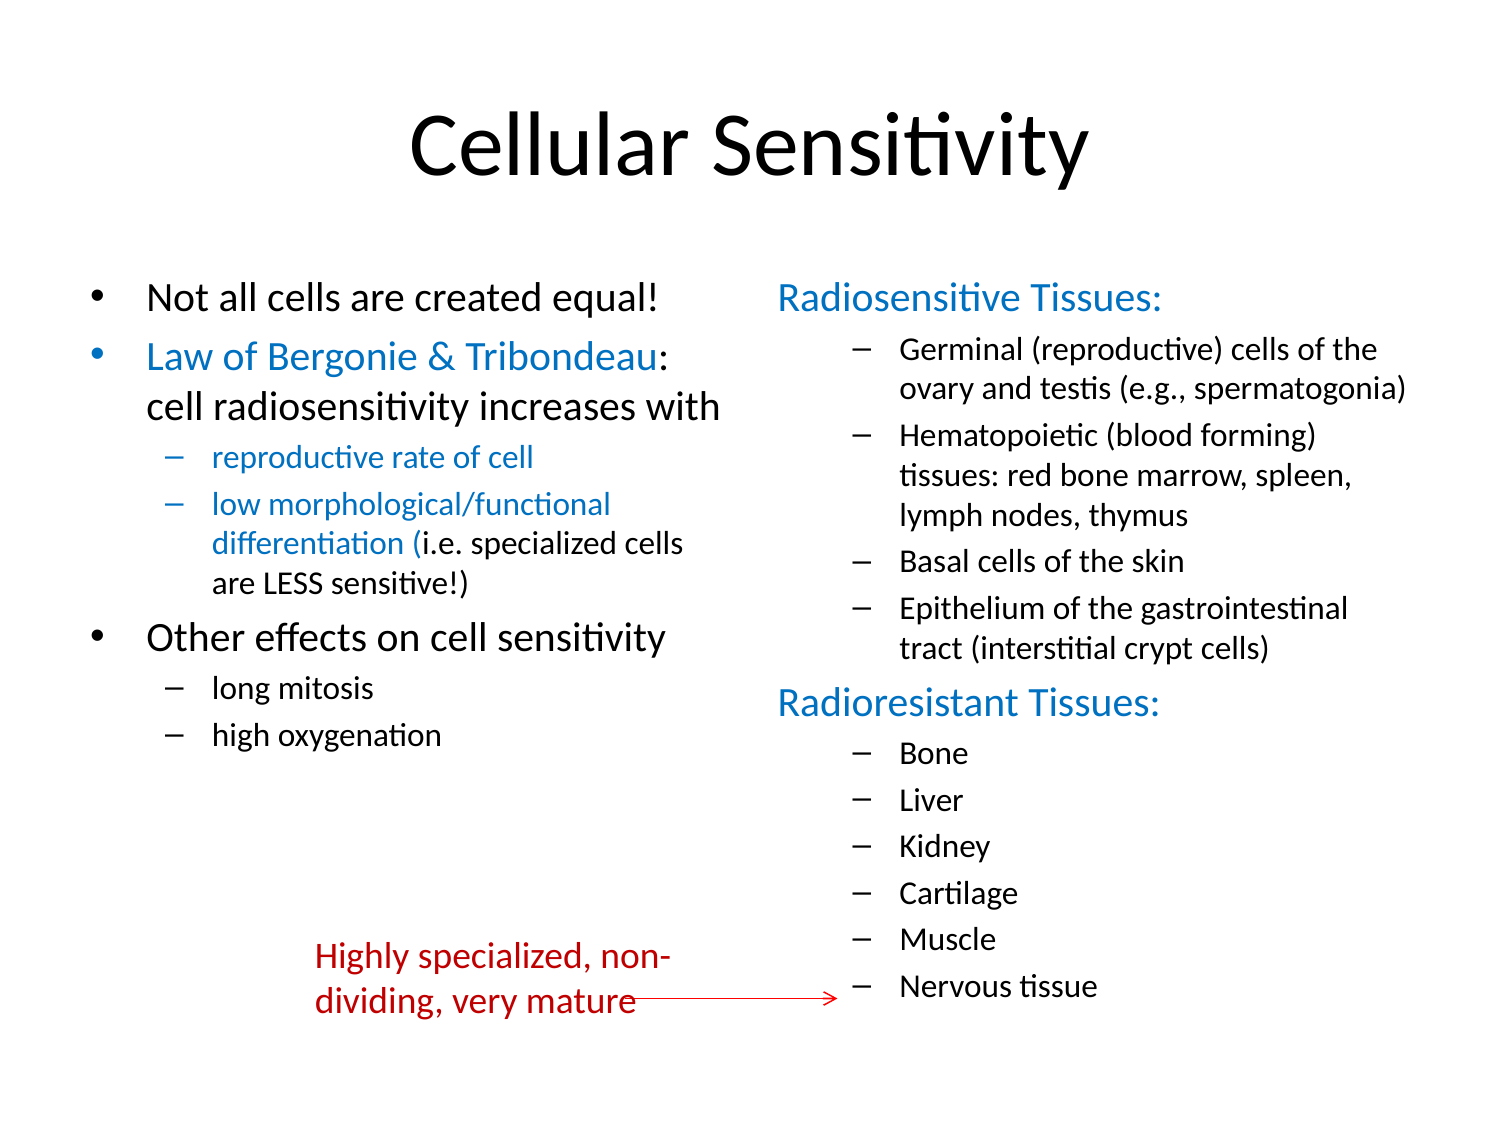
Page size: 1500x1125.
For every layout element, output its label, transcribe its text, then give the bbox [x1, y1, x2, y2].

text_box Highly specialized, non-dividing, very mature [299, 923, 688, 1029]
title Cellular Sensitivity [75, 45, 1425, 233]
list Radiosensitive Tissues: Germinal (reproductive) cells of the ovary and testis (e.g., spermatogonia) Hematopoietic (blood forming) tissues: red bone marrow, spleen, lymph nodes, thymus Basal cells of the skin Epithelium of the gastrointestinal tract (interstitial crypt cells) Radioresistant Tissues: Bone Liver Kidney Cartilage Muscle Nervous tissue [762, 262, 1425, 1005]
list Not all cells are created equal! Law of Bergonie & Tribondeau: cell radiosensitivity increases with reproductive rate of cell low morphological/functional differentiation (i.e. specialized cells are LESS sensitive!) Other effects on cell sensitivity long mitosis high oxygenation [75, 262, 738, 1005]
